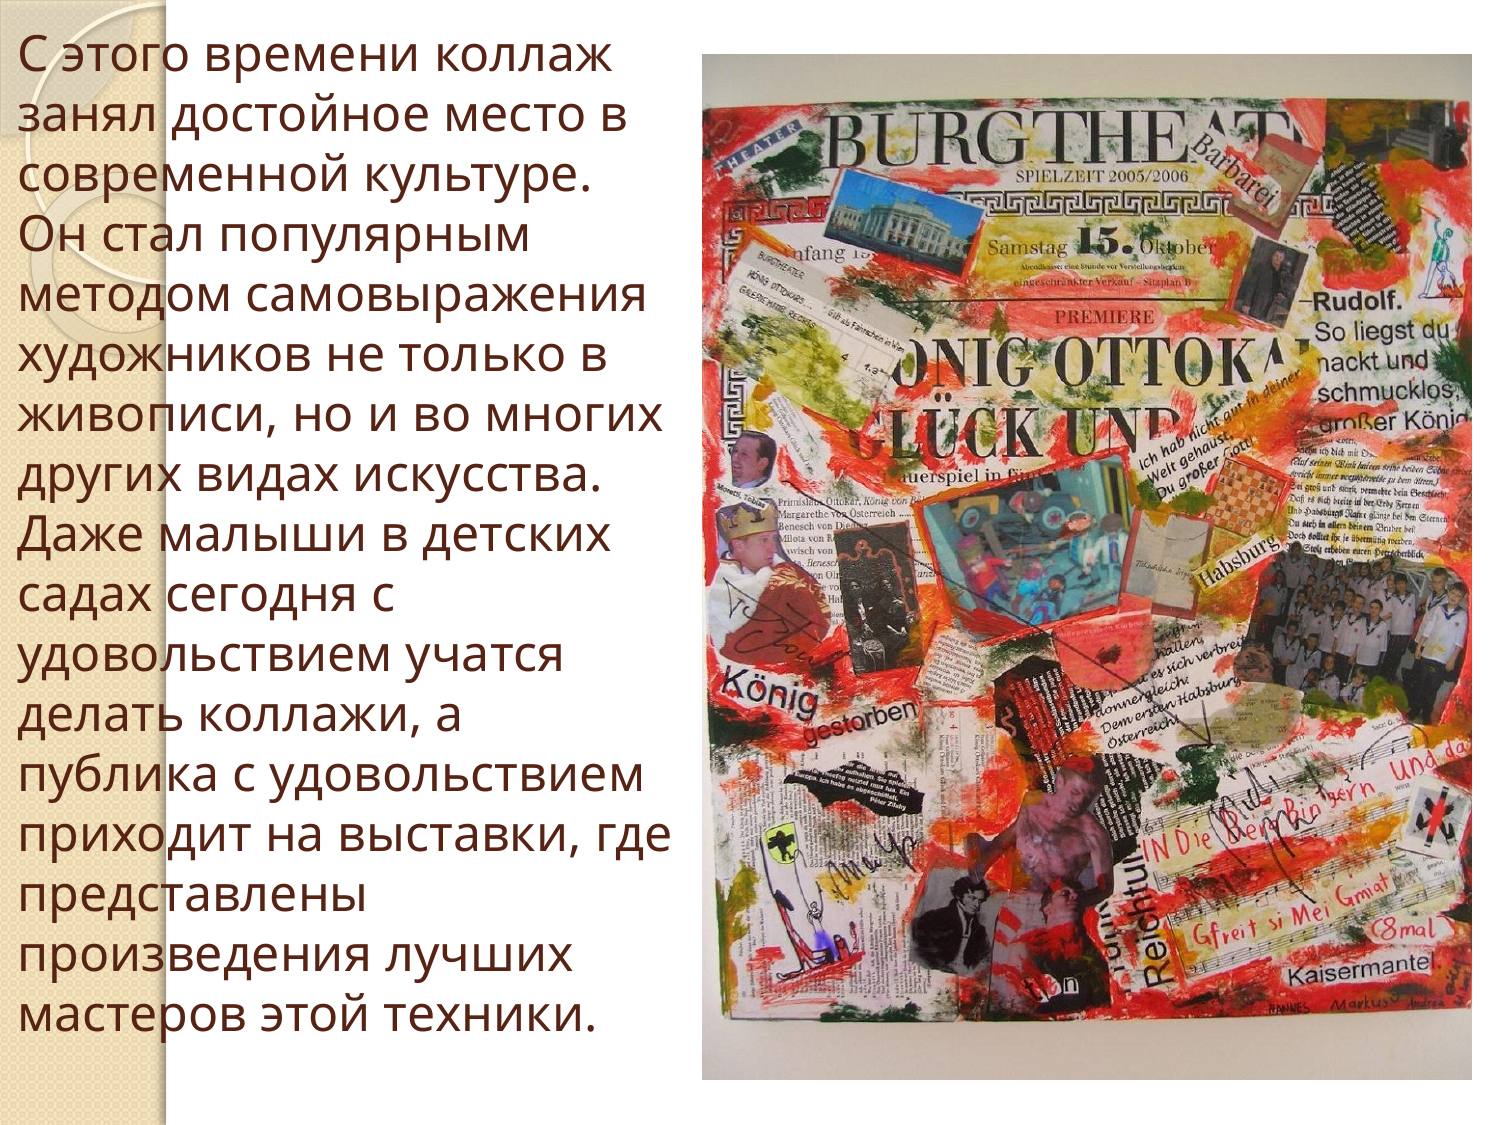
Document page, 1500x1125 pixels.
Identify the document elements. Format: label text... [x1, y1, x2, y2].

title С этого времени коллаж занял достойное место в современной культуре. Он стал популярным методом самовыражения художников не только в живописи, но и во многих других видах искусства. Даже малыши в детских садах сегодня с удовольствием учатся делать коллажи, а публика с удовольствием приходит на выставки, где представлены произведения лучших мастеров этой техники. [2, 19, 691, 1104]
picture [702, 54, 1473, 1080]
